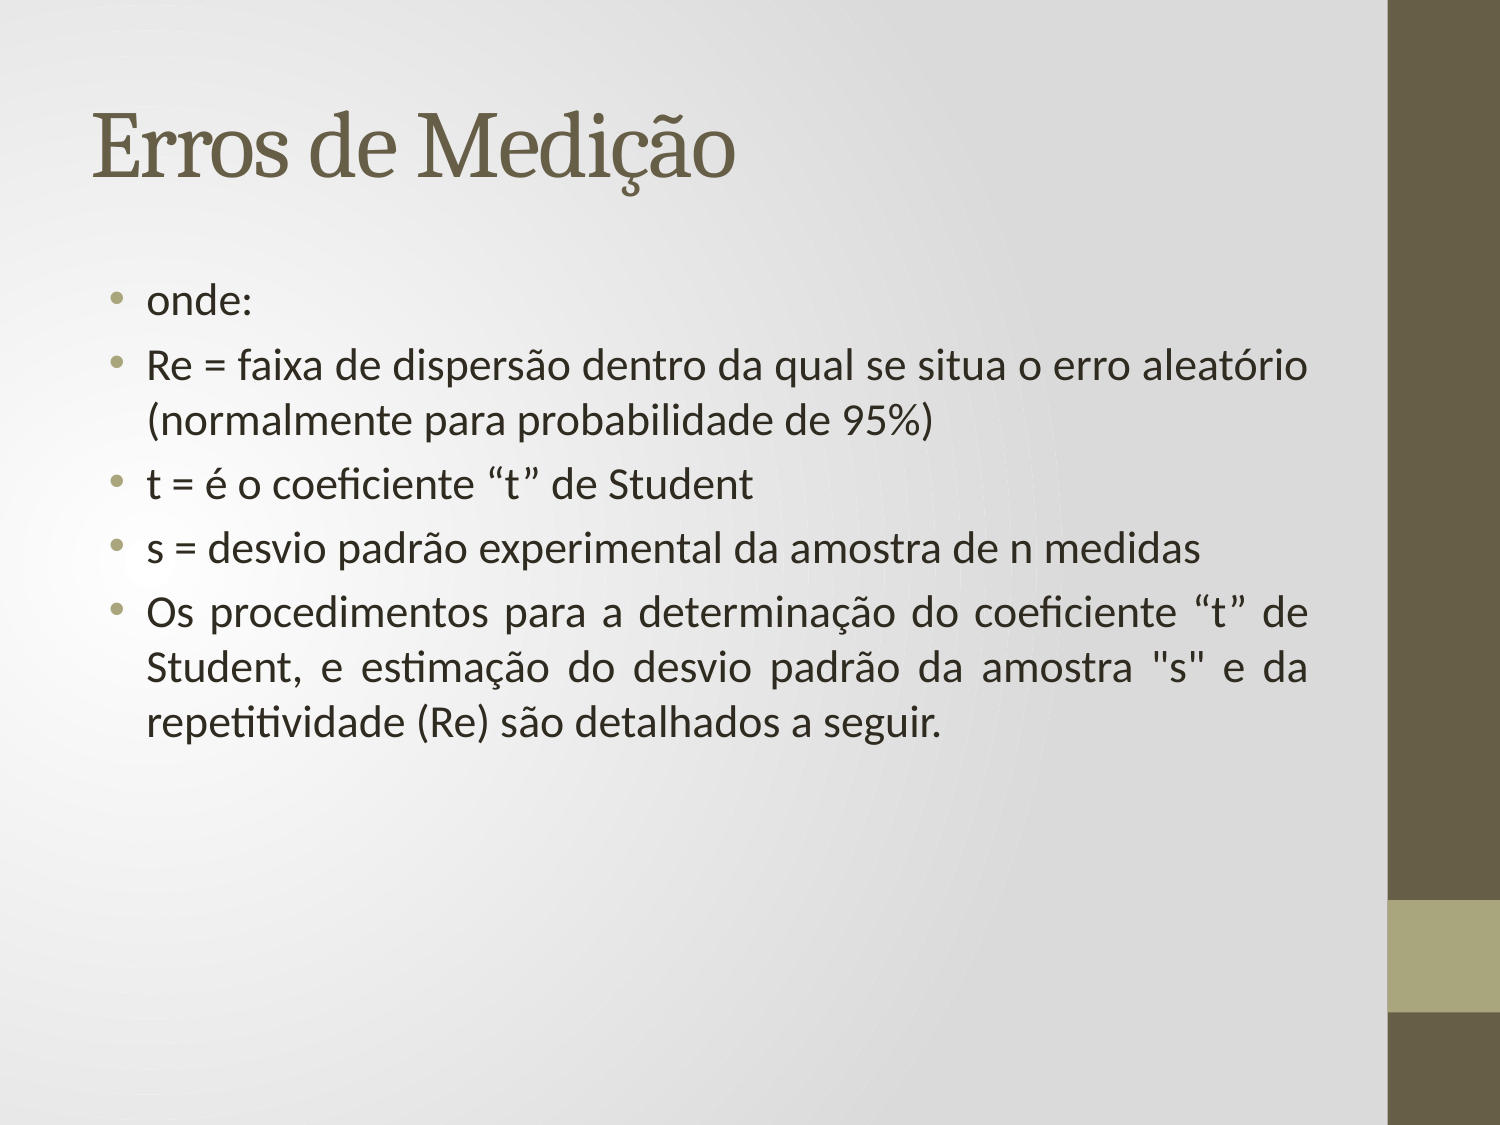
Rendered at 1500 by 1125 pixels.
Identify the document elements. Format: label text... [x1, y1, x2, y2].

list onde: Re = faixa de dispersão dentro da qual se situa o erro aleatório (normalmente para probabilidade de 95%) t = é o coeficiente “t” de Student s = desvio padrão experimental da amostra de n medidas Os procedimentos para a determinação do coeficiente “t” de Student, e estimação do desvio padrão da amostra "s" e da repetitividade (Re) são detalhados a seguir. [75, 262, 1325, 1050]
title Erros de Medição [75, 45, 1325, 233]
